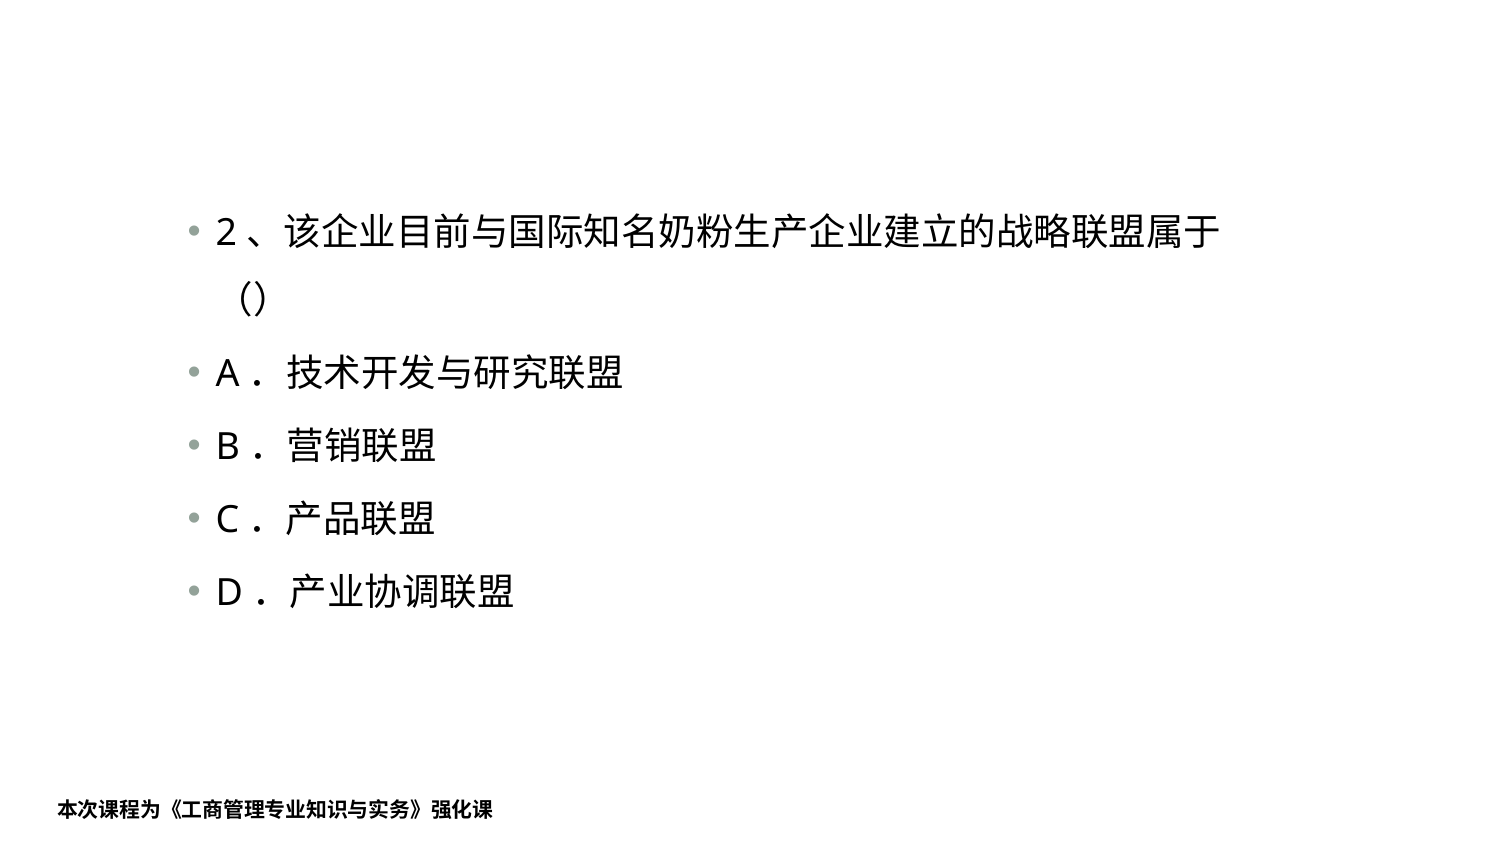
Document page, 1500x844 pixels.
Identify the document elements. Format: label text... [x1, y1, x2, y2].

list 2、该企业目前与国际知名奶粉生产企业建立的战略联盟属于（） A．技术开发与研究联盟 B．营销联盟 C．产品联盟 D．产业协调联盟 [158, 178, 1293, 722]
